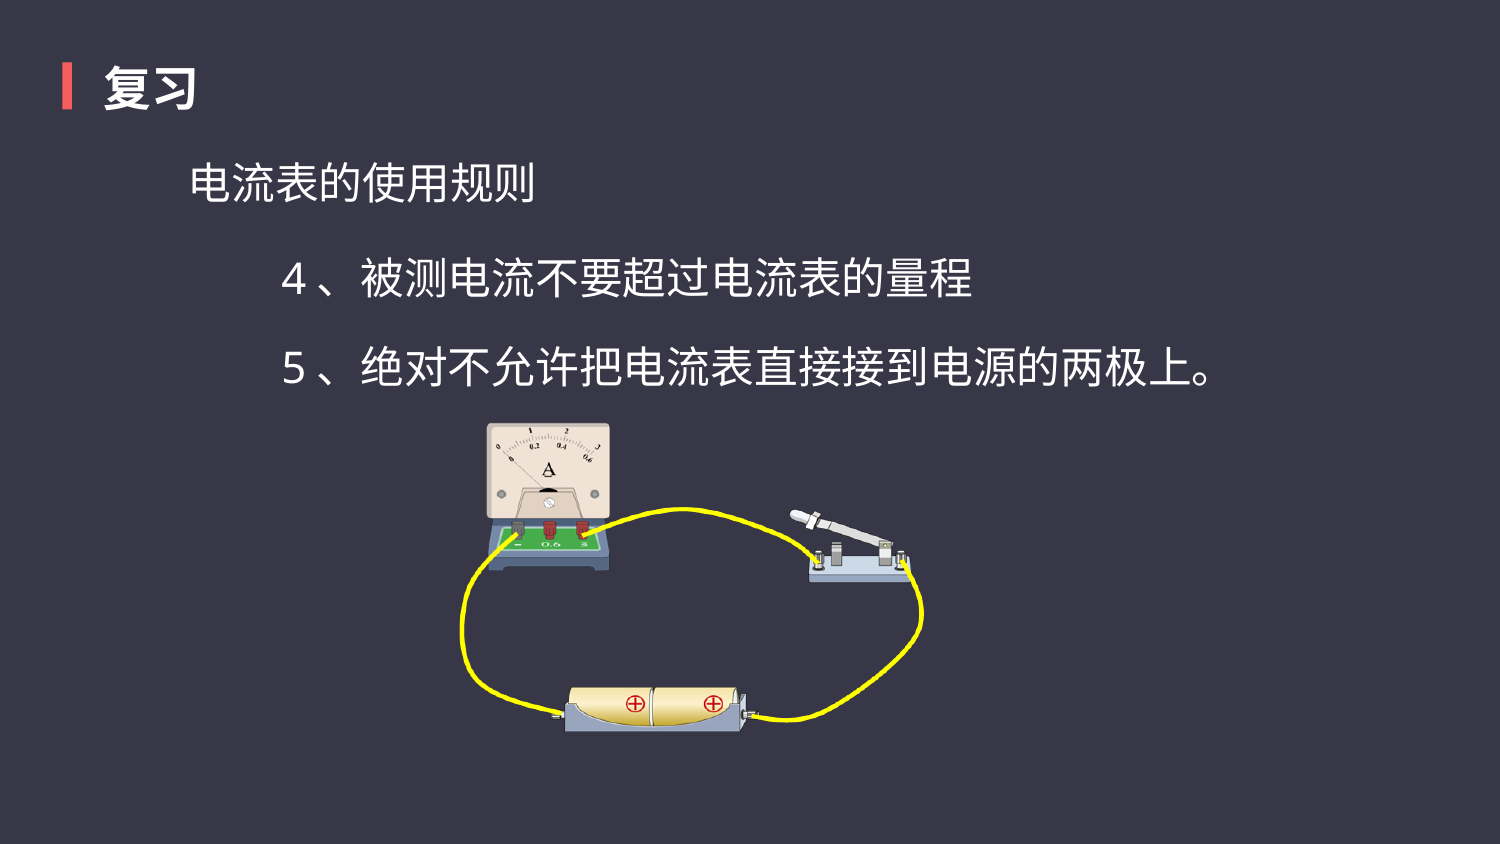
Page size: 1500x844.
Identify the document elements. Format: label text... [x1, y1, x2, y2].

text_box 4、被测电流不要超过电流表的量程 [281, 237, 1499, 304]
text_box 电流表的使用规则 [187, 142, 1499, 208]
text_box 复习 [103, 43, 1499, 116]
text_box [62, 62, 72, 110]
picture [332, 384, 1062, 807]
text_box 5、绝对不允许把电流表直接接到电源的两极上。 [281, 326, 1499, 393]
